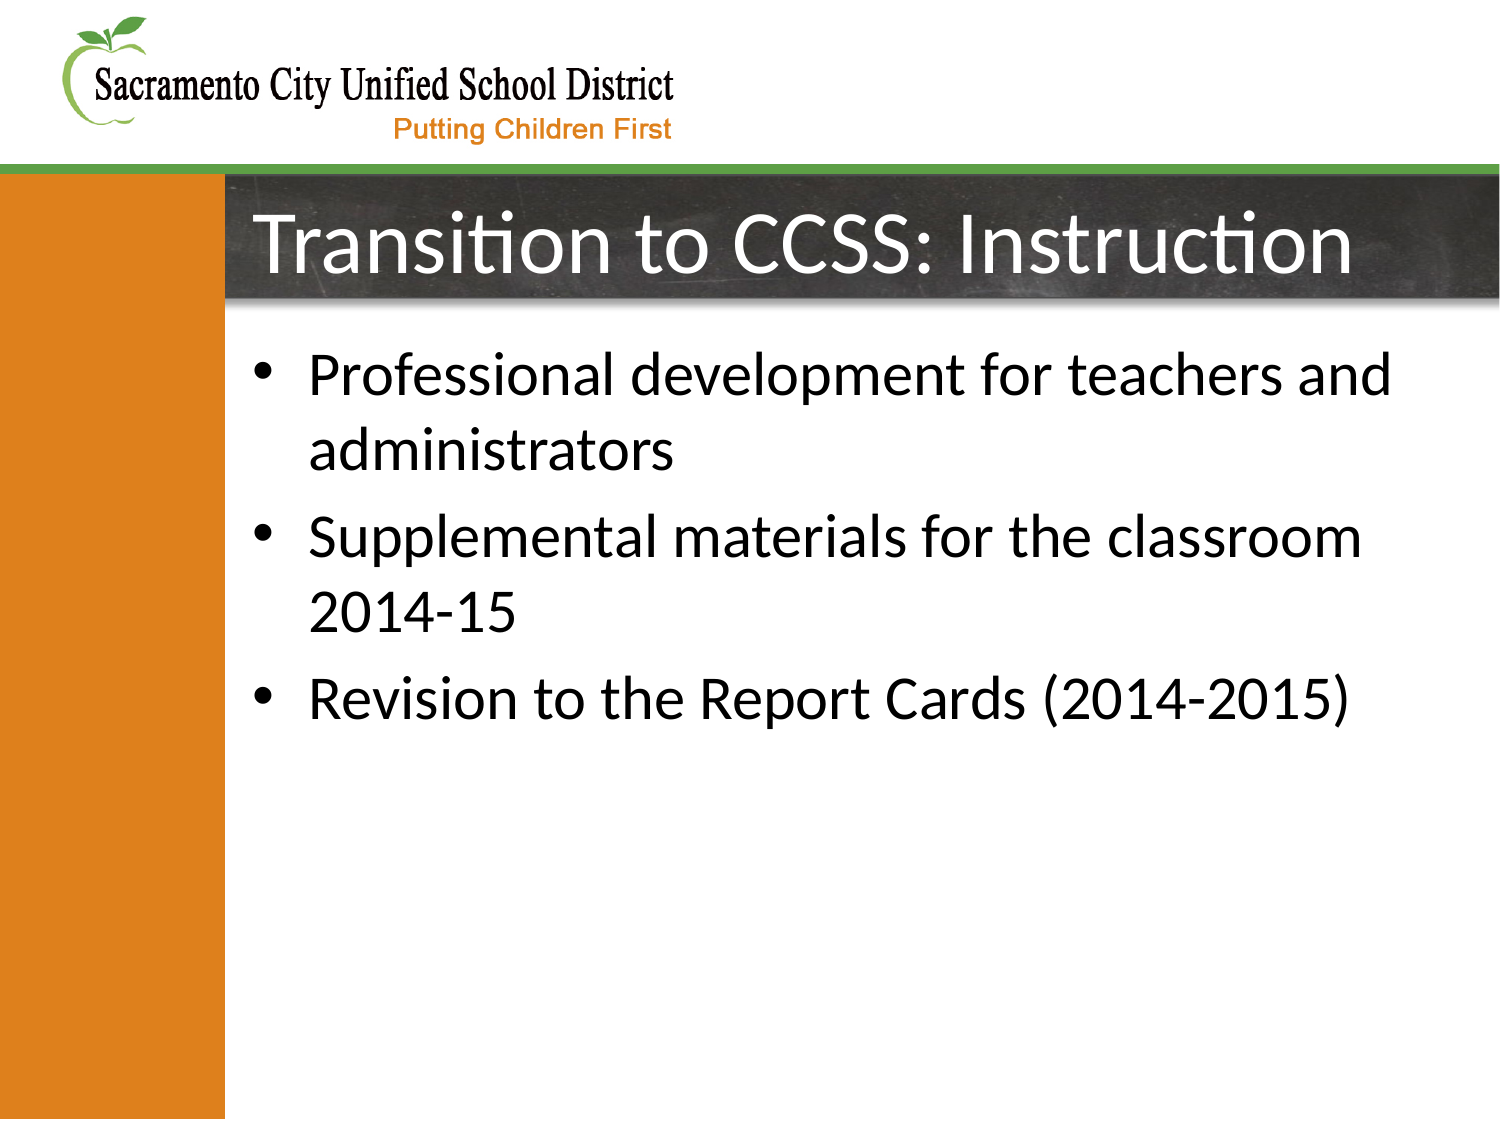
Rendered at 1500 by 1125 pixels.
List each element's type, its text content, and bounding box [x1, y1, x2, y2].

picture [0, 0, 1500, 1119]
title Transition to CCSS: Instruction [237, 174, 1438, 300]
list Professional development for teachers and administrators Supplemental materials for the classroom 2014-15 Revision to the Report Cards (2014-2015) [237, 324, 1475, 1125]
